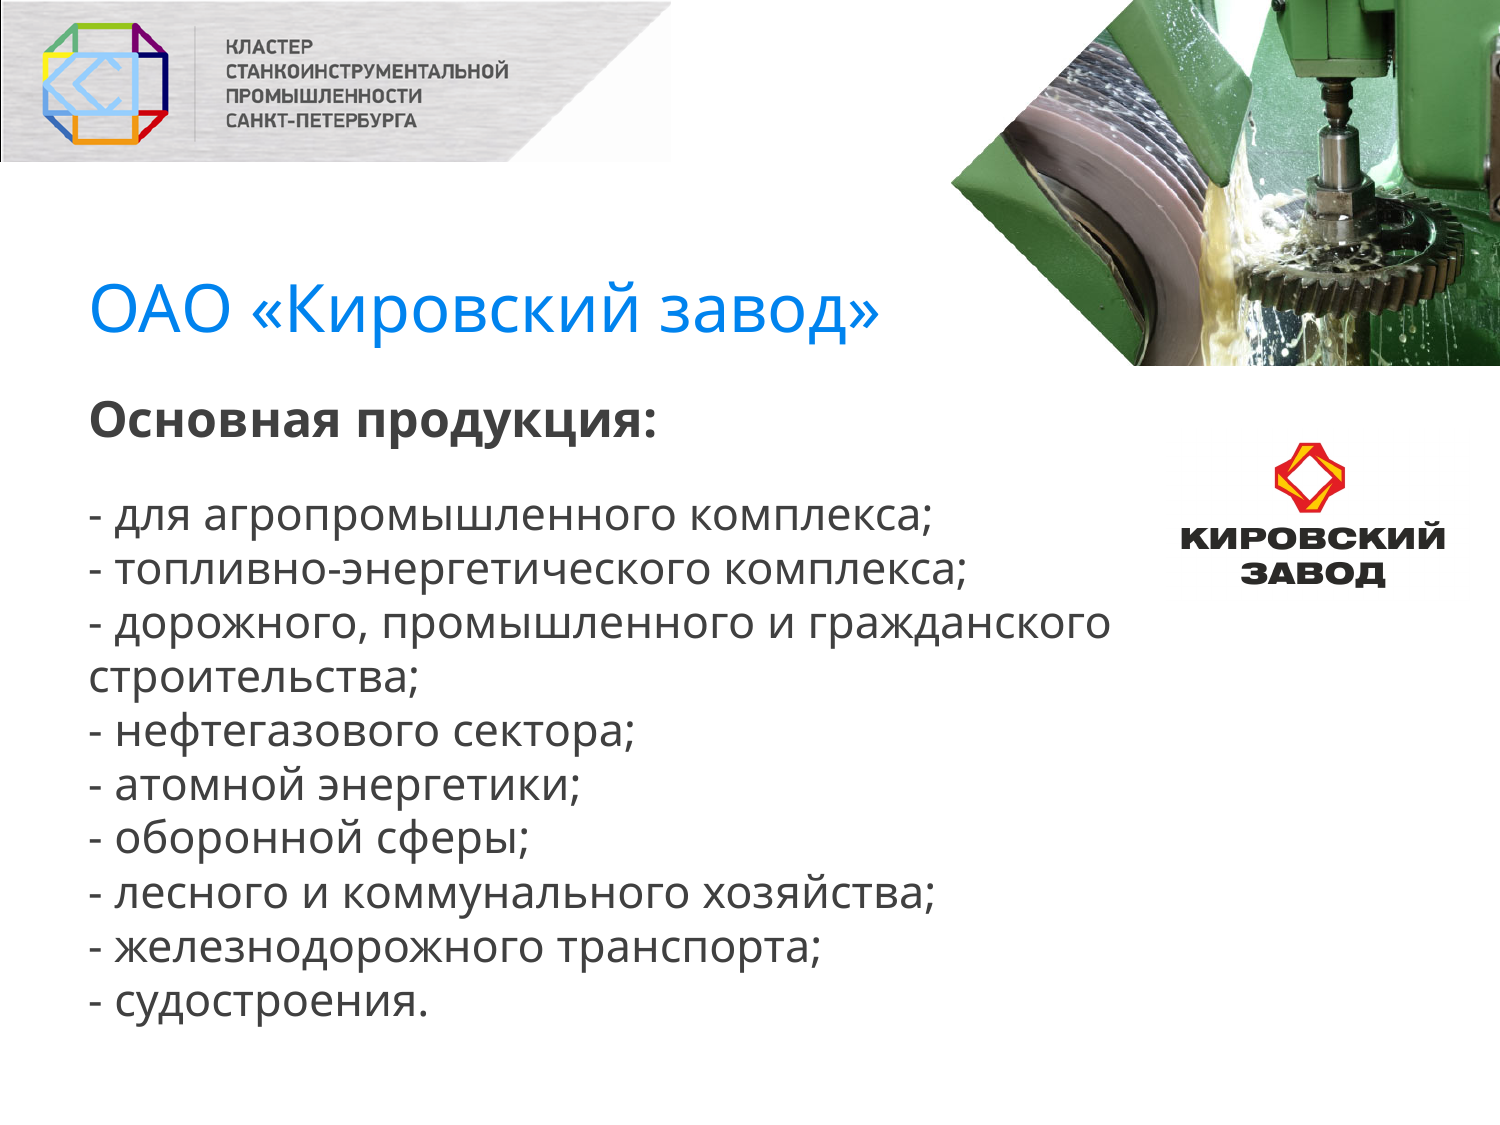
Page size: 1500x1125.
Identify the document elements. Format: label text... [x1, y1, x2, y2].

picture [0, 0, 671, 163]
picture [951, 0, 1500, 366]
picture [1166, 427, 1470, 601]
title ОАО «Кировский завод» [73, 273, 1093, 379]
title Основная продукция: [73, 391, 709, 478]
title - для агропромышленного комплекса; - топливно-энергетического комплекса; - дорожного, промышленного и гражданского строительства; - нефтегазового сектора; - атомной энергетики; - оборонной сферы; - лесного и коммунального хозяйства; - железнодорожного транспорта; - судостроения. [73, 477, 1332, 1093]
